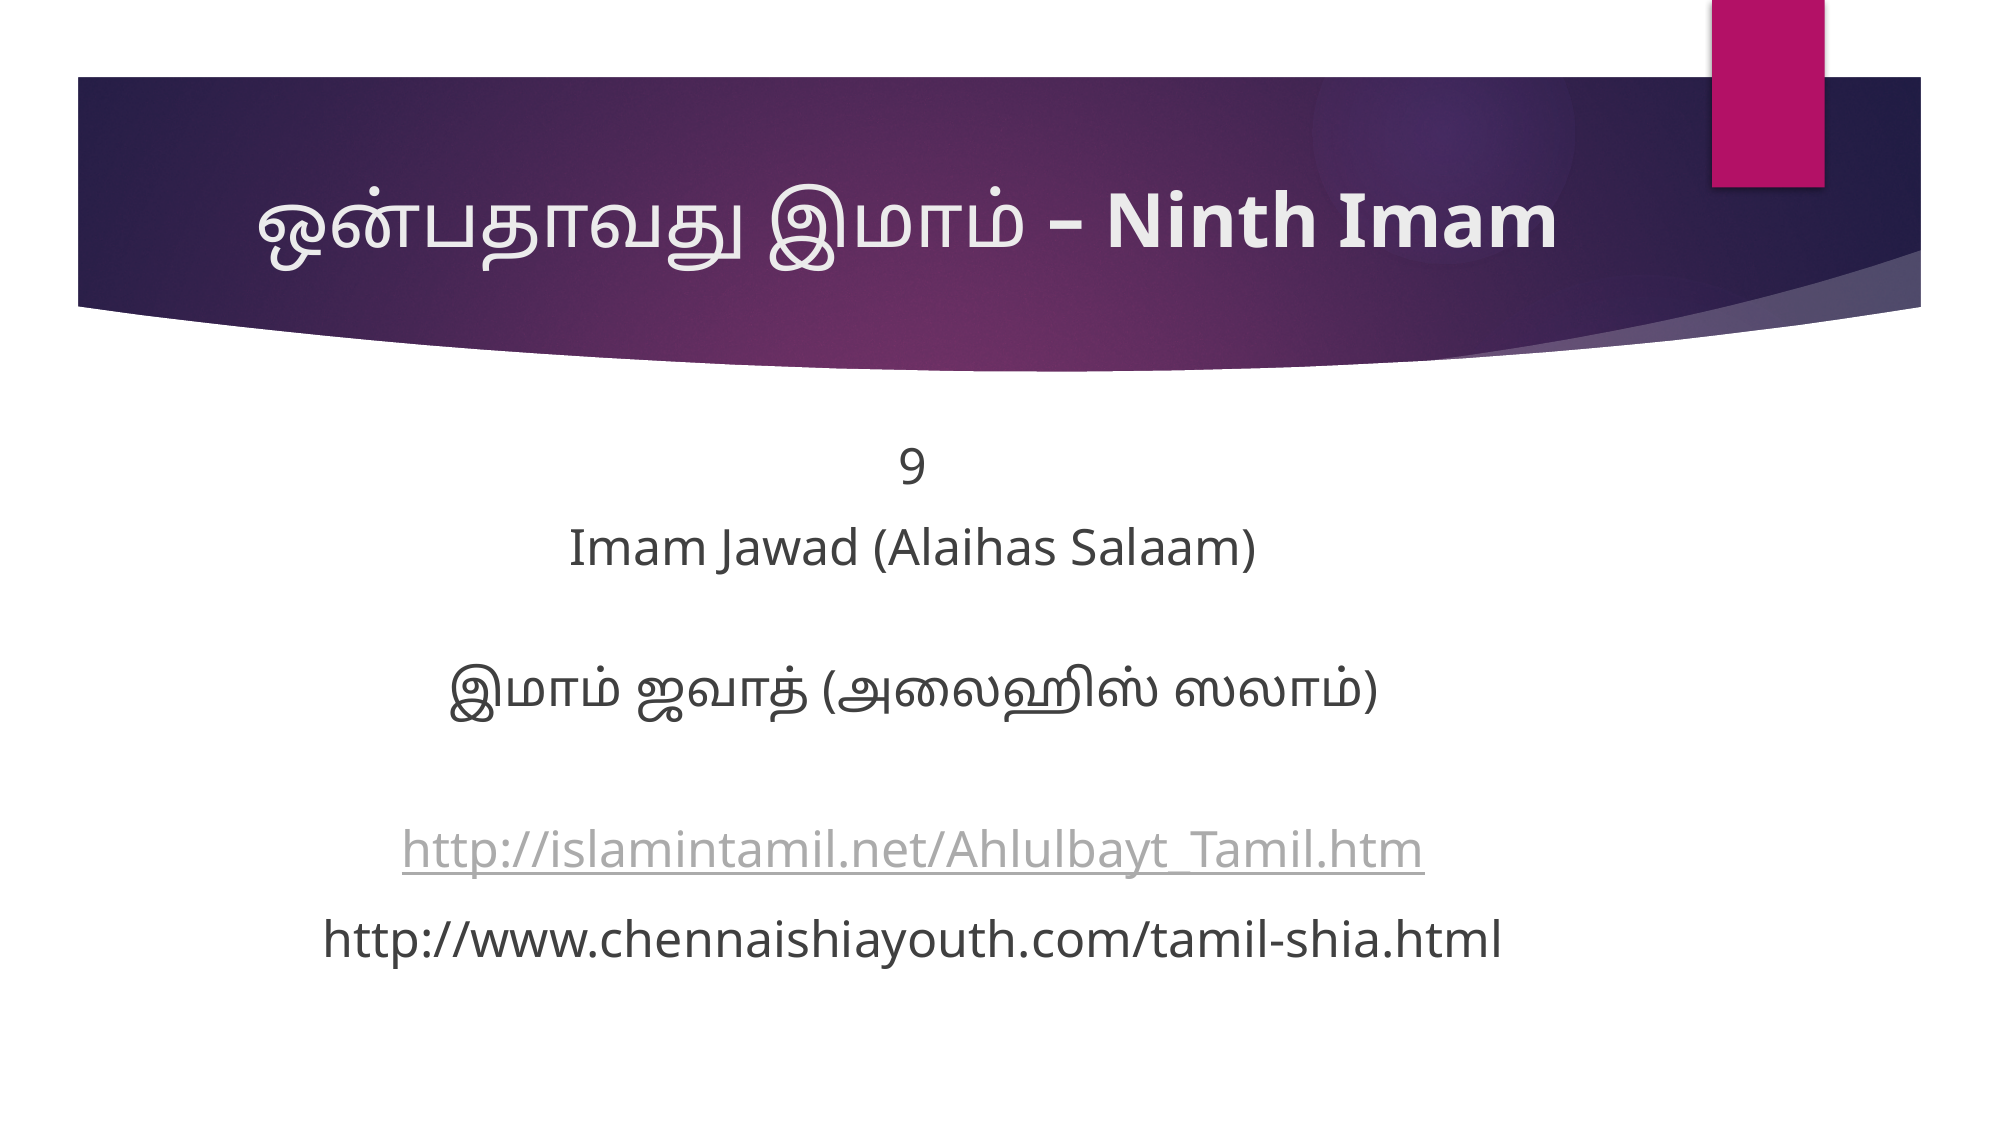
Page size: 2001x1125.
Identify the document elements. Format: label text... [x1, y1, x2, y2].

title ஒன்பதாவது இமாம் – Ninth Imam [189, 159, 1627, 276]
list 9 Imam Jawad (Alaihas Salaam) இமாம் ஜவாத் (அலைஹிஸ் ஸலாம்) http://islamintamil.net/Ahlulbayt_Tamil.htm http://www.chennaishiayouth.com/tamil-shia.html [189, 427, 1638, 988]
